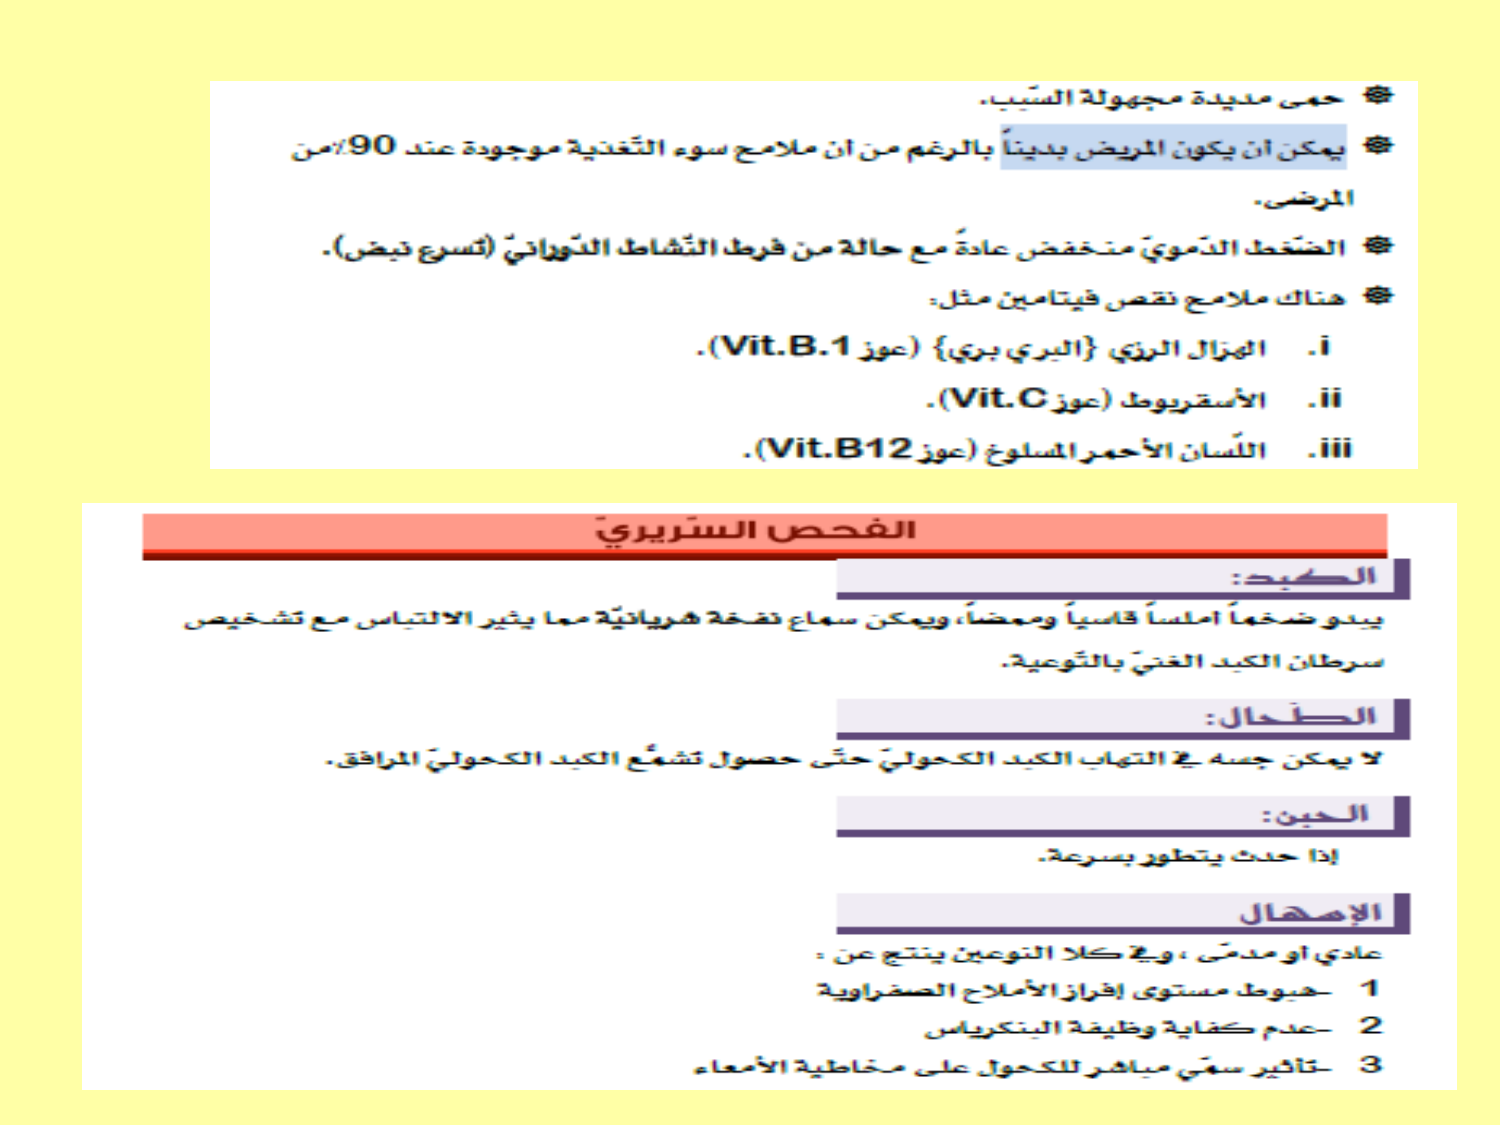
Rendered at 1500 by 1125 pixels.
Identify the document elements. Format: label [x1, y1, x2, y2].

picture [81, 503, 1457, 1091]
picture [210, 81, 1419, 469]
